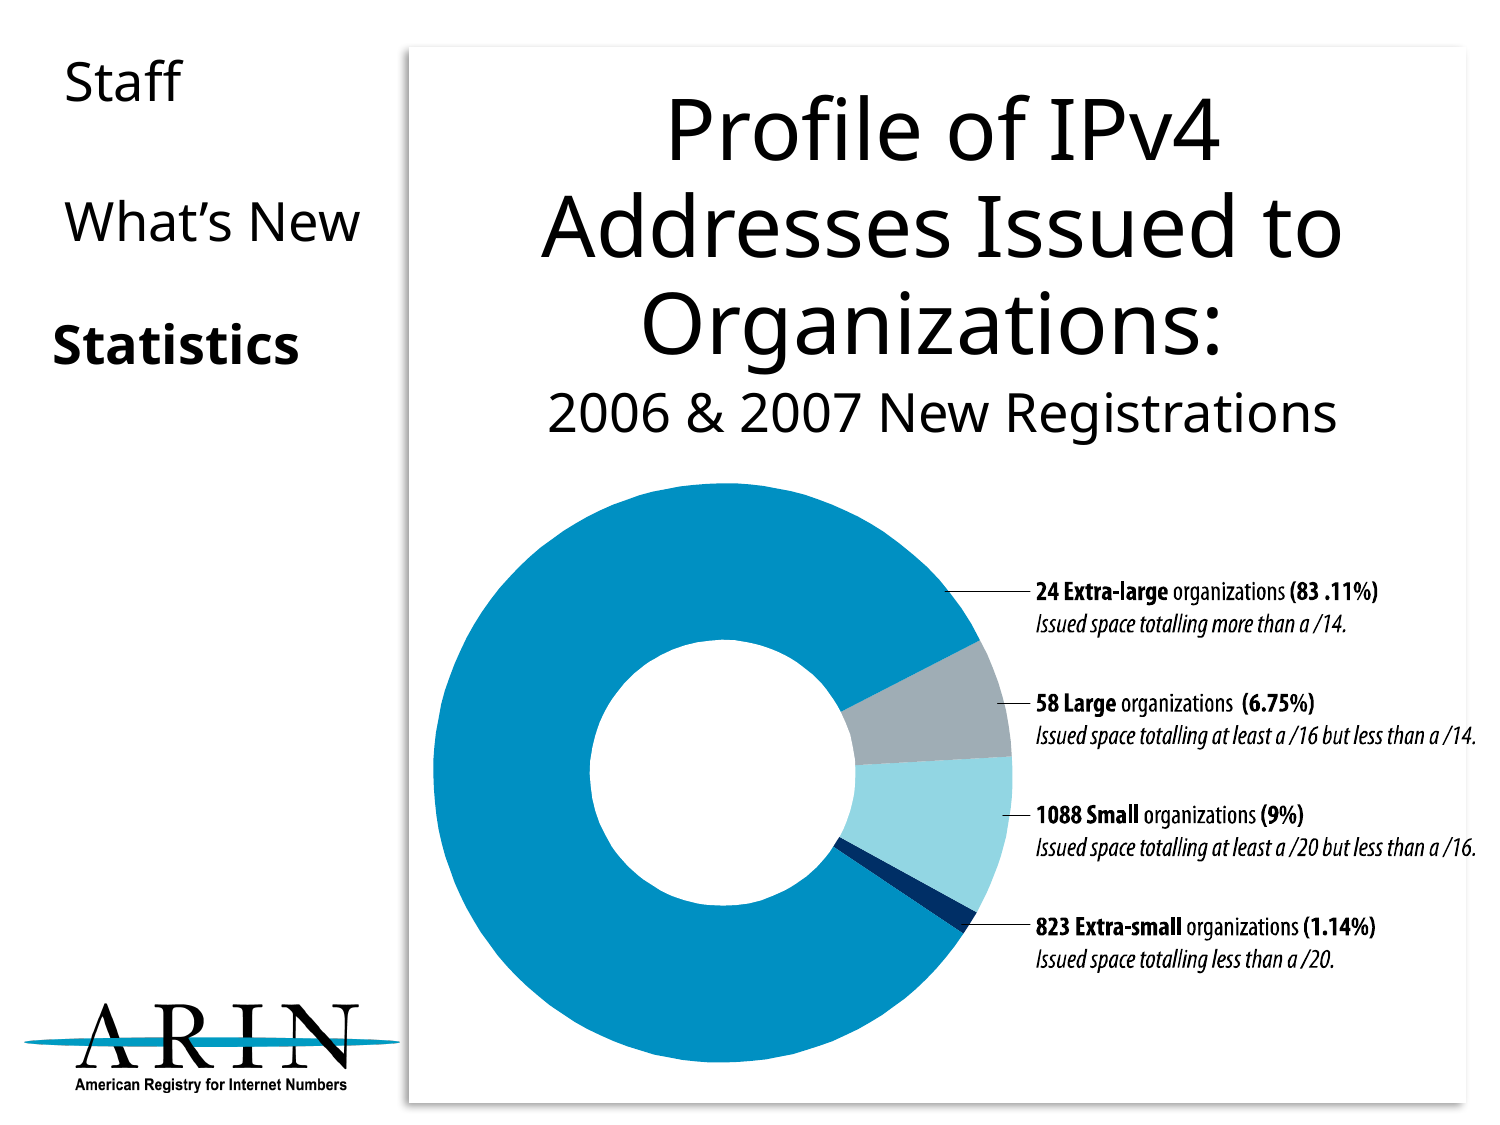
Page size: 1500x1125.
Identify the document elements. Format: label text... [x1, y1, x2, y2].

picture [24, 1003, 401, 1094]
text_box [412, 260, 1463, 1100]
picture [590, 483, 1476, 1063]
text_box What’s New [50, 189, 437, 260]
picture [433, 794, 700, 1063]
picture [433, 483, 701, 747]
text_box Staff [49, 50, 200, 120]
text_box Statistics [37, 312, 316, 383]
text_box [412, 49, 1463, 481]
text_box Profile of IPv4 Addresses Issued to Organizations: 2006 & 2007 New Registrations [437, 74, 1450, 481]
